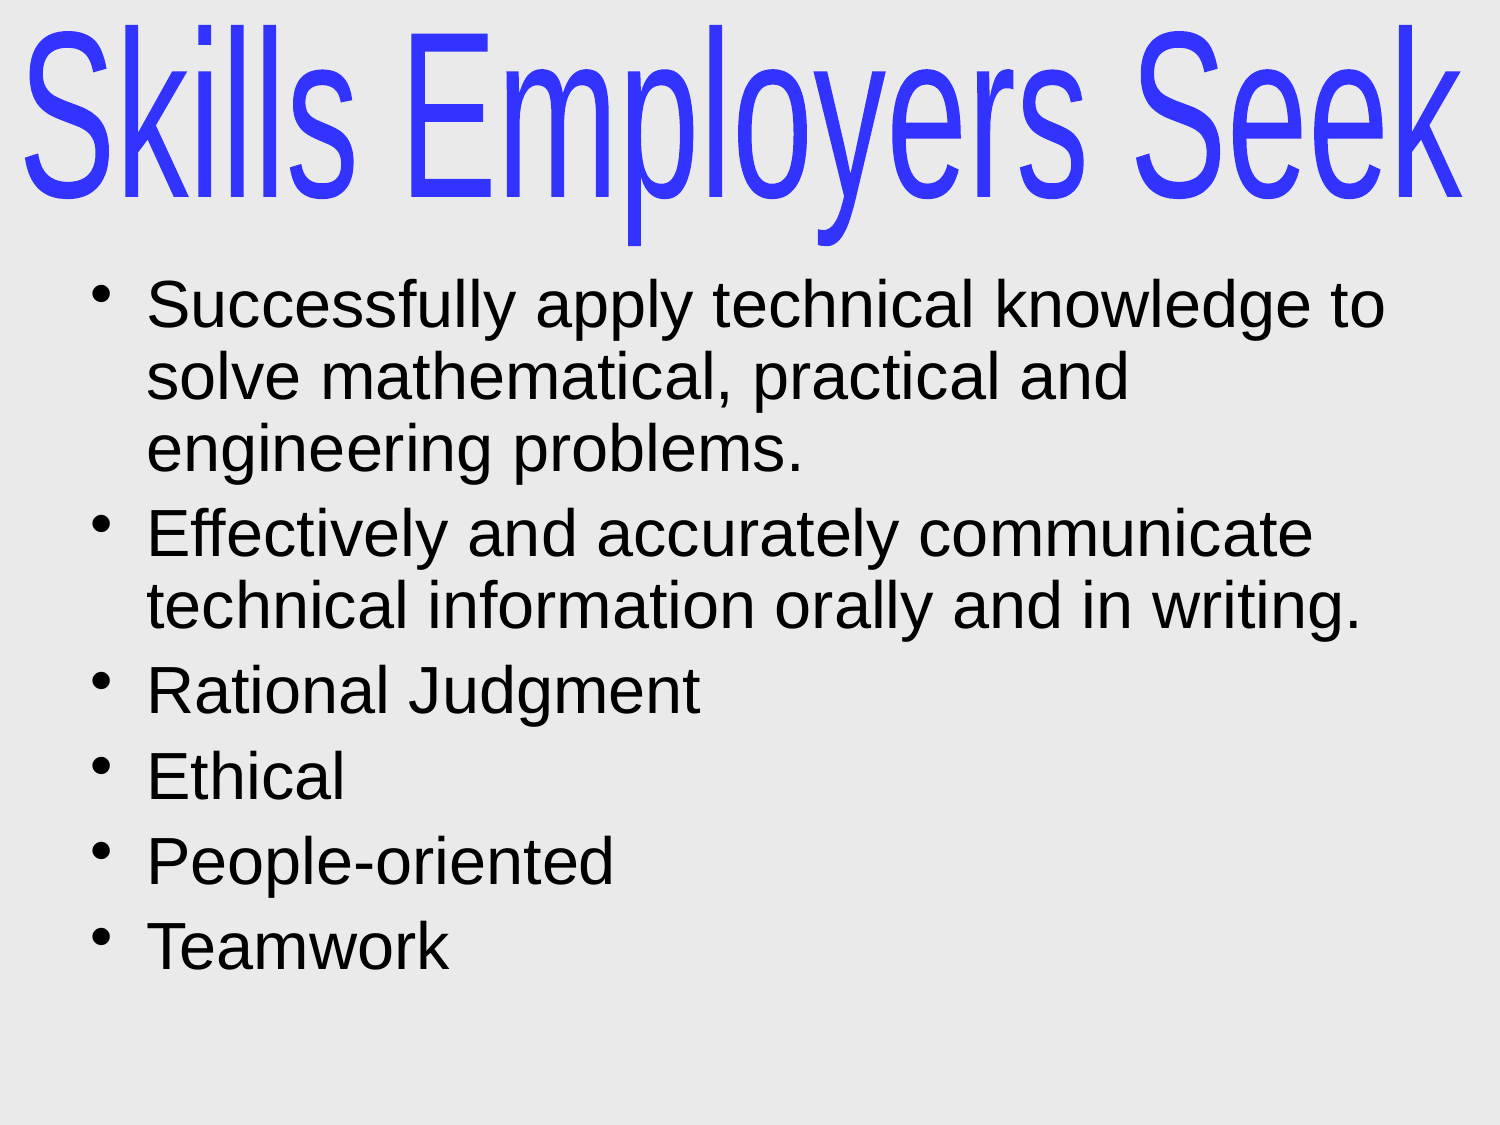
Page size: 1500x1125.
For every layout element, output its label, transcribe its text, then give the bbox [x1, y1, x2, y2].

list Successfully apply technical knowledge to solve mathematical, practical and engineering problems. Effectively and accurately communicate technical information orally and in writing. Rational Judgment Ethical People-oriented Teamwork [74, 262, 1426, 1006]
